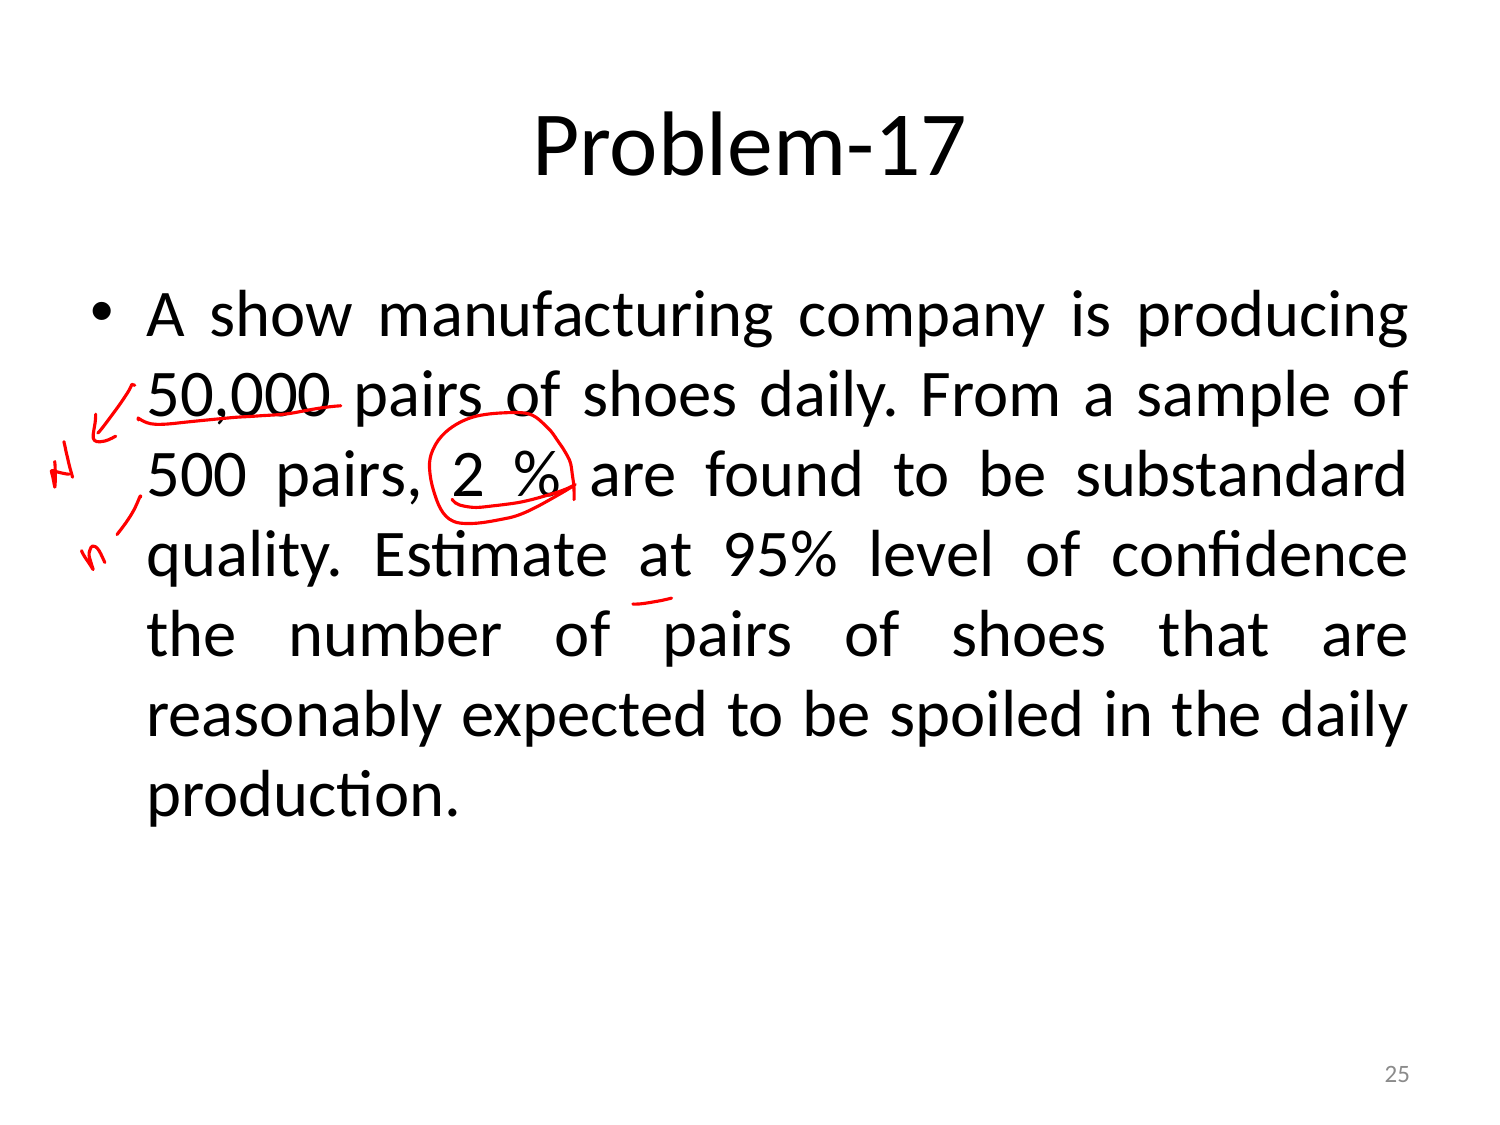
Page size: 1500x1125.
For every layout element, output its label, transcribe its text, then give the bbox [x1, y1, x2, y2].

slide_number 25 [1074, 1042, 1425, 1103]
list A show manufacturing company is producing 50,000 pairs of shoes daily. From a sample of 500 pairs, 2 % are found to be substandard quality. Estimate at 95% level of confidence the number of pairs of shoes that are reasonably expected to be spoiled in the daily production. [75, 262, 1425, 1005]
title Problem-17 [75, 45, 1425, 233]
